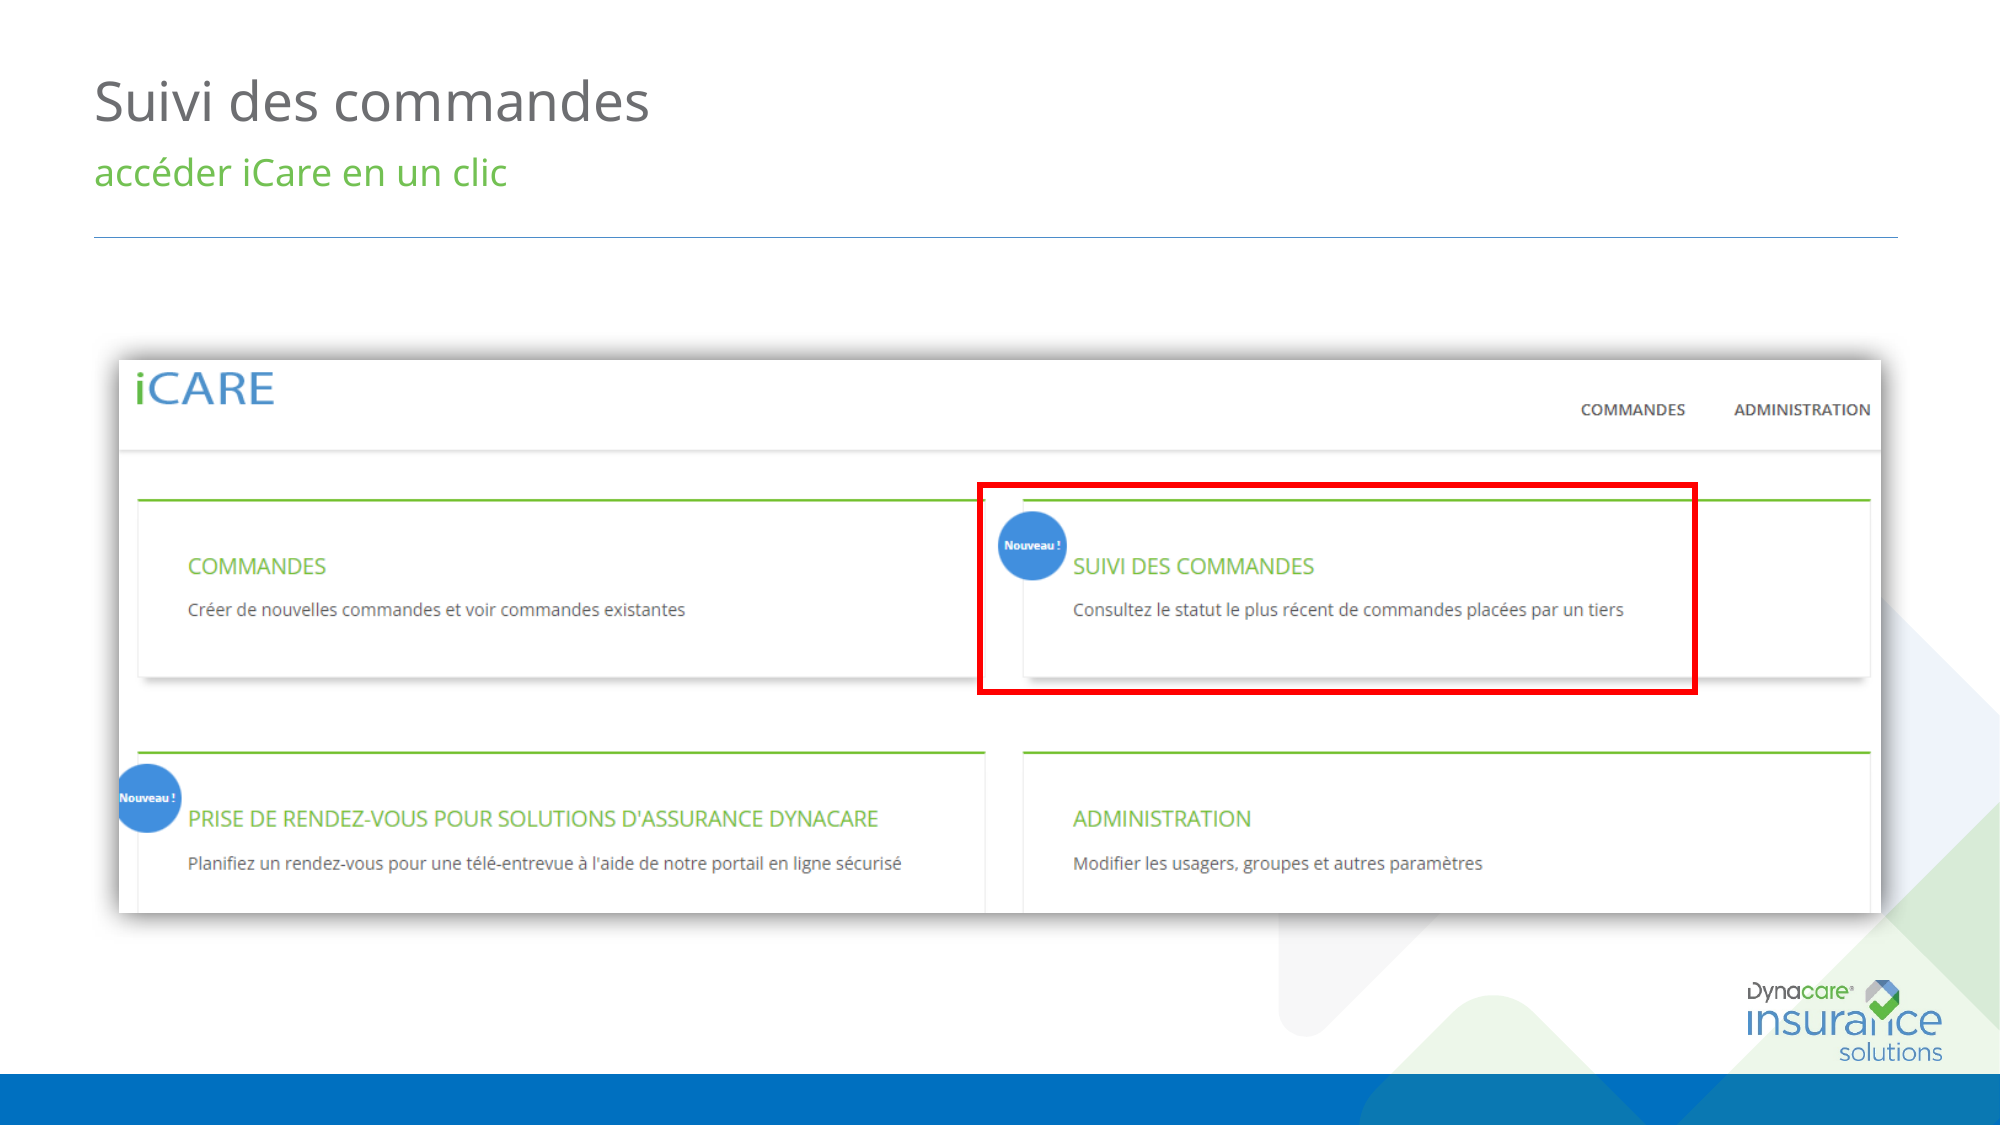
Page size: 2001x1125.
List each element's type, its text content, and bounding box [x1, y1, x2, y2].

picture [119, 360, 1881, 913]
title Suivi des commandes [79, 59, 1939, 143]
picture [1748, 980, 1942, 1061]
text_box [80, 143, 1939, 215]
